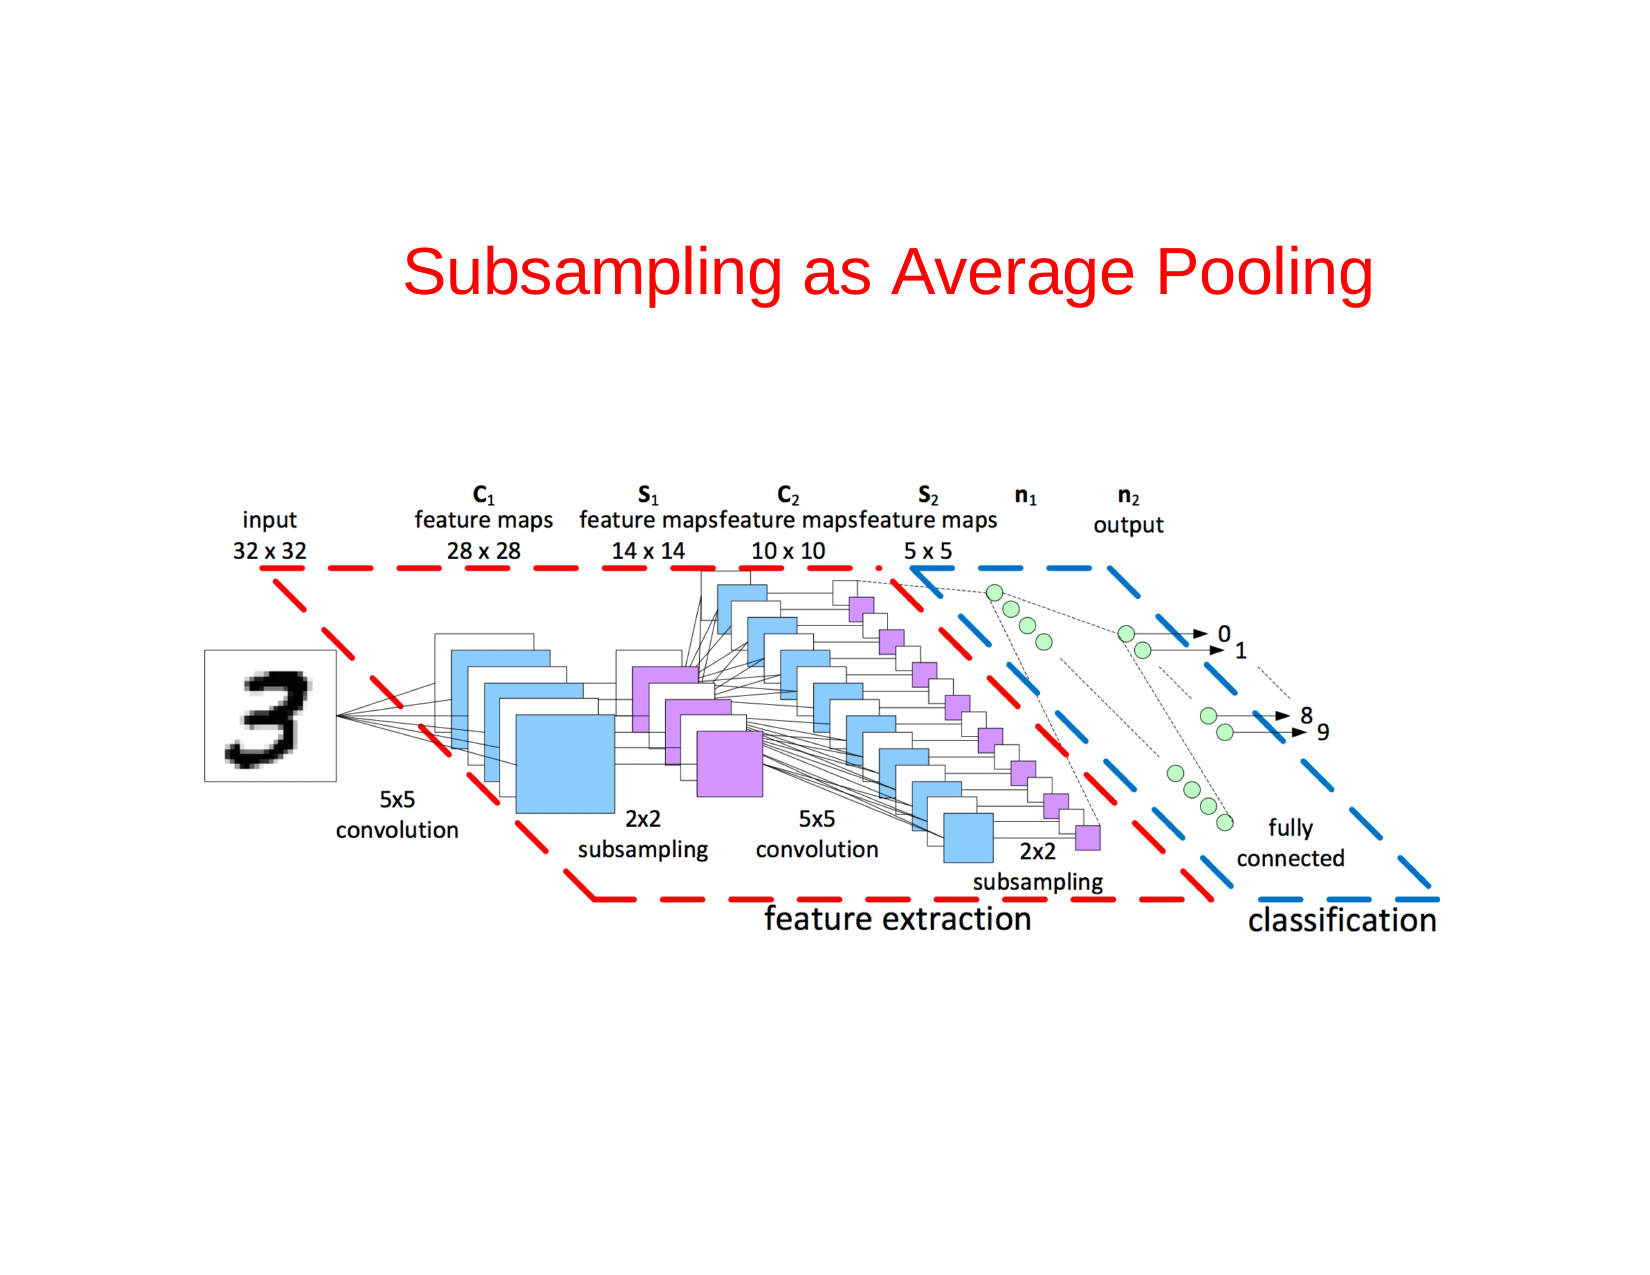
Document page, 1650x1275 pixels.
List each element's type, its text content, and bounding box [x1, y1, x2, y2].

title Subsampling as Average Pooling [400, 225, 1413, 441]
text_box [203, 484, 1441, 932]
